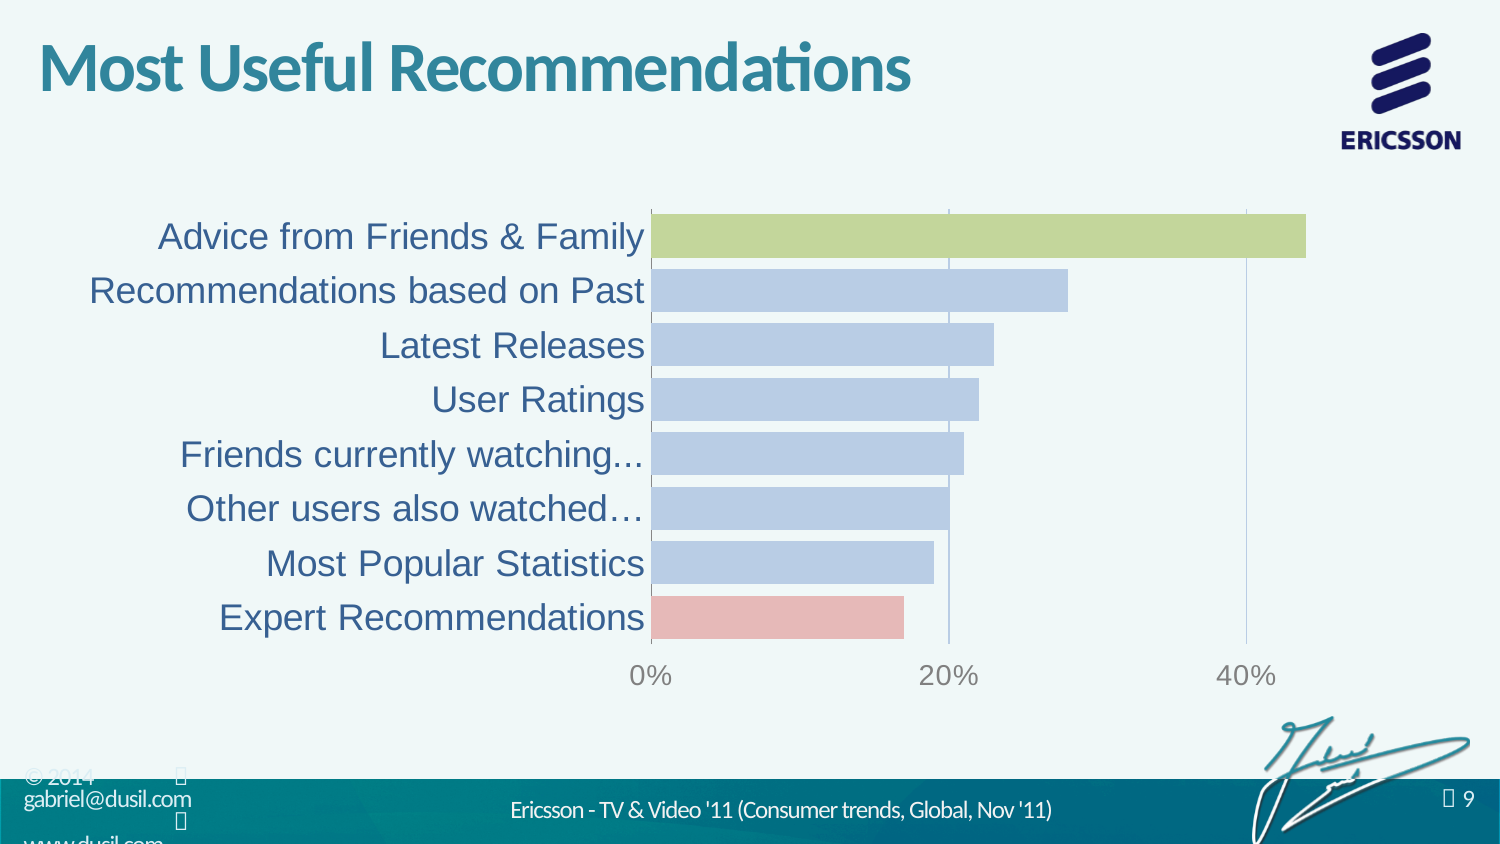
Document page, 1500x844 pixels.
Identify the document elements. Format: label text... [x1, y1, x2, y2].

picture [1339, 28, 1463, 154]
picture [1252, 716, 1470, 844]
title Most Useful Recommendations [27, 37, 1334, 118]
text_box Ericsson - TV & Video '11 (Consumer trends, Global, Nov '11) [424, 781, 1140, 841]
picture [0, 779, 924, 844]
picture [1233, 779, 1241, 784]
chart [43, 199, 1437, 692]
